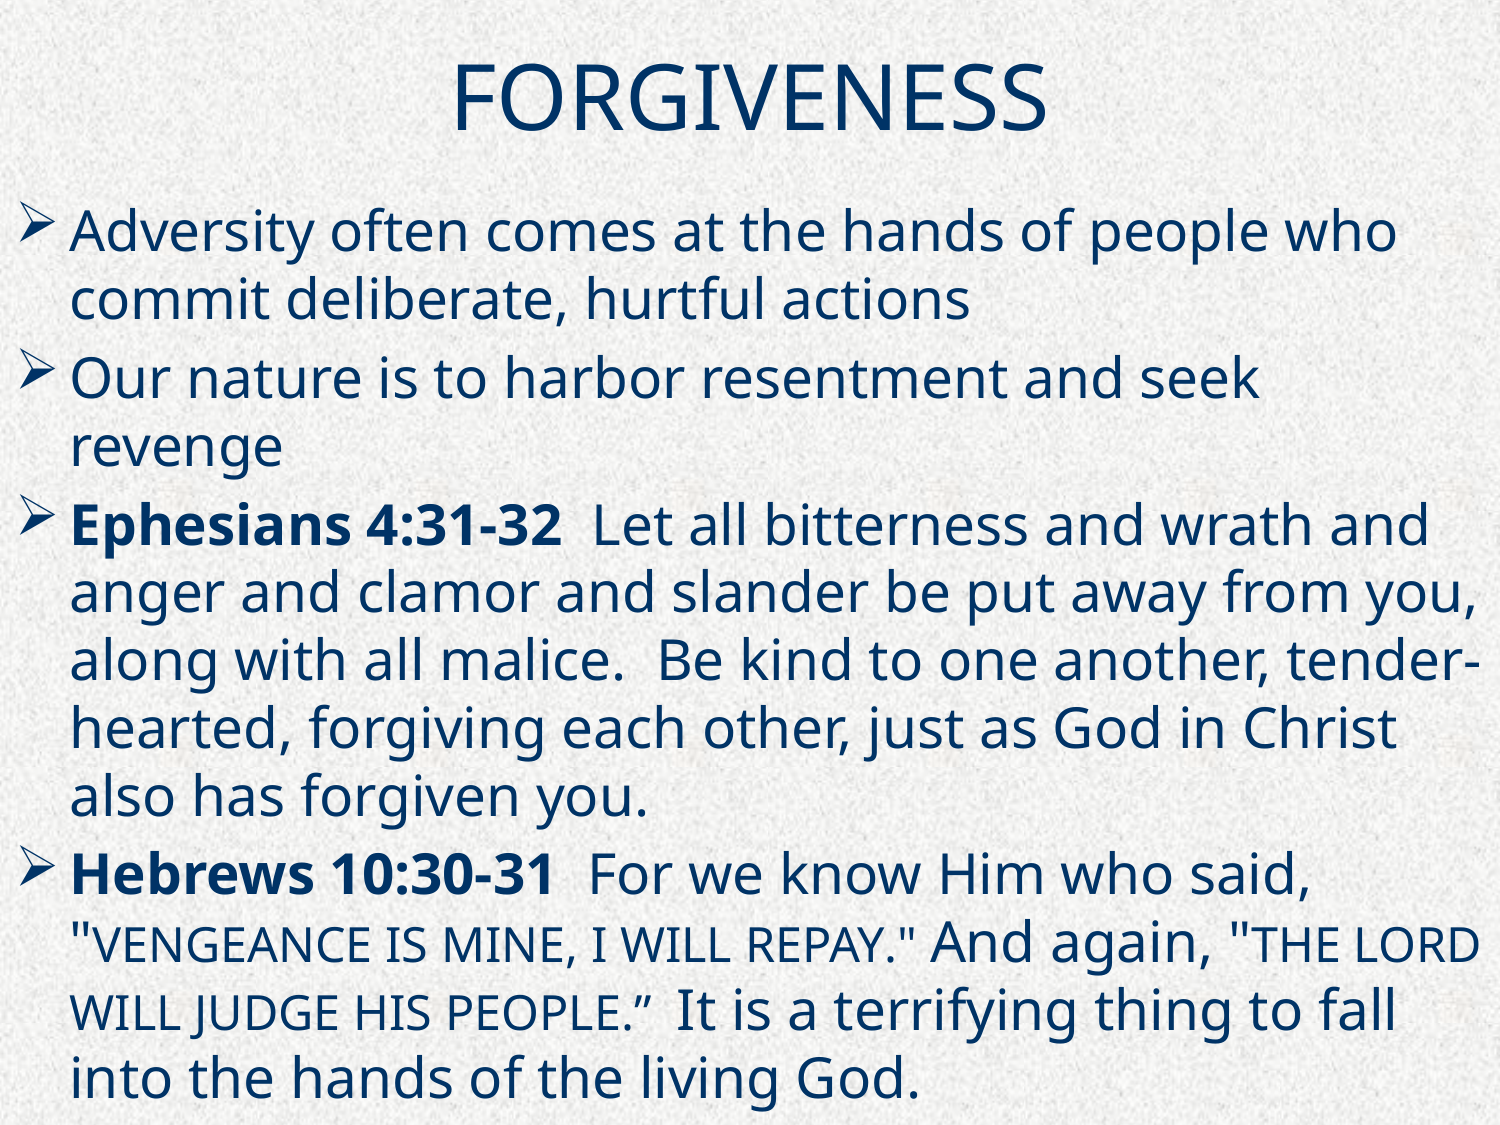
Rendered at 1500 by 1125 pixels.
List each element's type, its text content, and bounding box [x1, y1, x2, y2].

list Adversity often comes at the hands of people who commit deliberate, hurtful actions Our nature is to harbor resentment and seek revenge Ephesians 4:31-32 Let all bitterness and wrath and anger and clamor and slander be put away from you, along with all malice. Be kind to one another, tender-hearted, forgiving each other, just as God in Christ also has forgiven you. Hebrews 10:30-31 For we know Him who said, "VENGEANCE IS MINE, I WILL REPAY." And again, "THE LORD WILL JUDGE HIS PEOPLE.” It is a terrifying thing to fall into the hands of the living God. [0, 187, 1500, 1125]
title FORGIVENESS [0, 0, 1500, 187]
